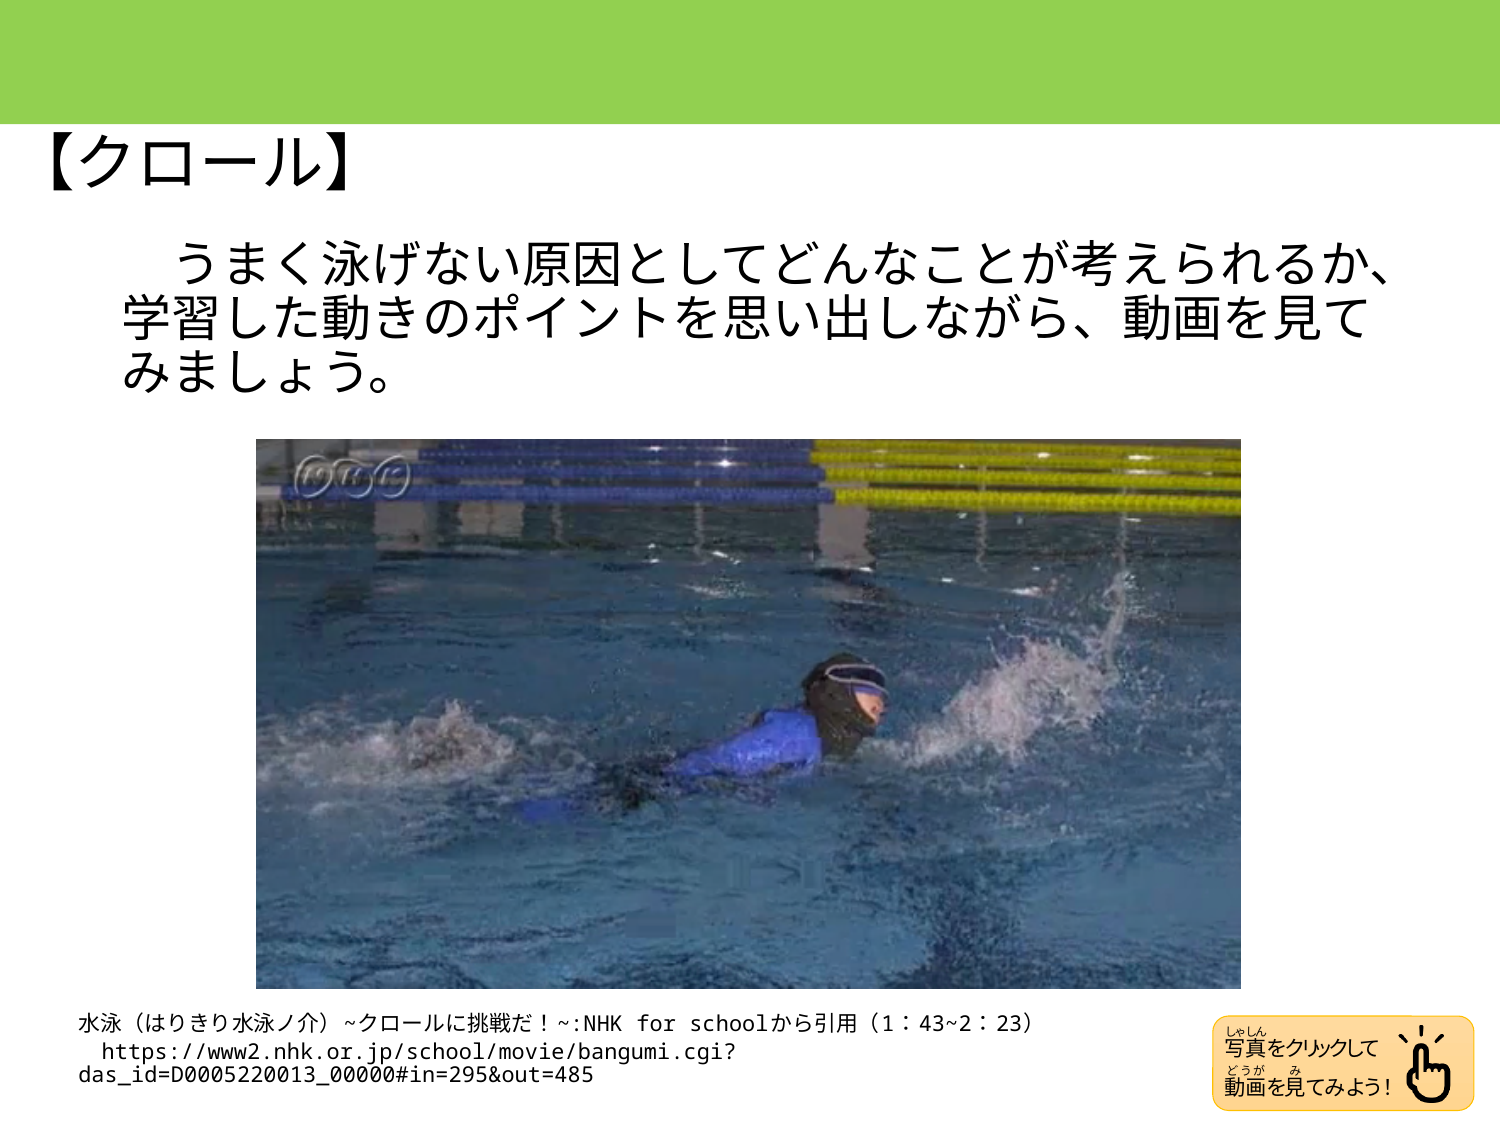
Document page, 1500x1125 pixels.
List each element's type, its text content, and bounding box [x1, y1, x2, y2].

title 【クロール】 [0, 129, 657, 201]
text_box うまく泳げない原因としてどんなことが考えられるか、学習した動きのポイントを思い出しながら、動画を見てみましょう。 [106, 212, 1391, 428]
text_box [1212, 1016, 1474, 1125]
picture [256, 439, 1241, 989]
text_box [0, 0, 1500, 125]
text_box 水泳（はりきり水泳ノ介）~クロールに挑戦だ！~:NHK for schoolから引用（1：43~2：23） https://www2.nhk.or.jp/school/movie/bangumi.cgi?das_id=D0005220013_00000#in=295&out=485 [67, 990, 1206, 1098]
